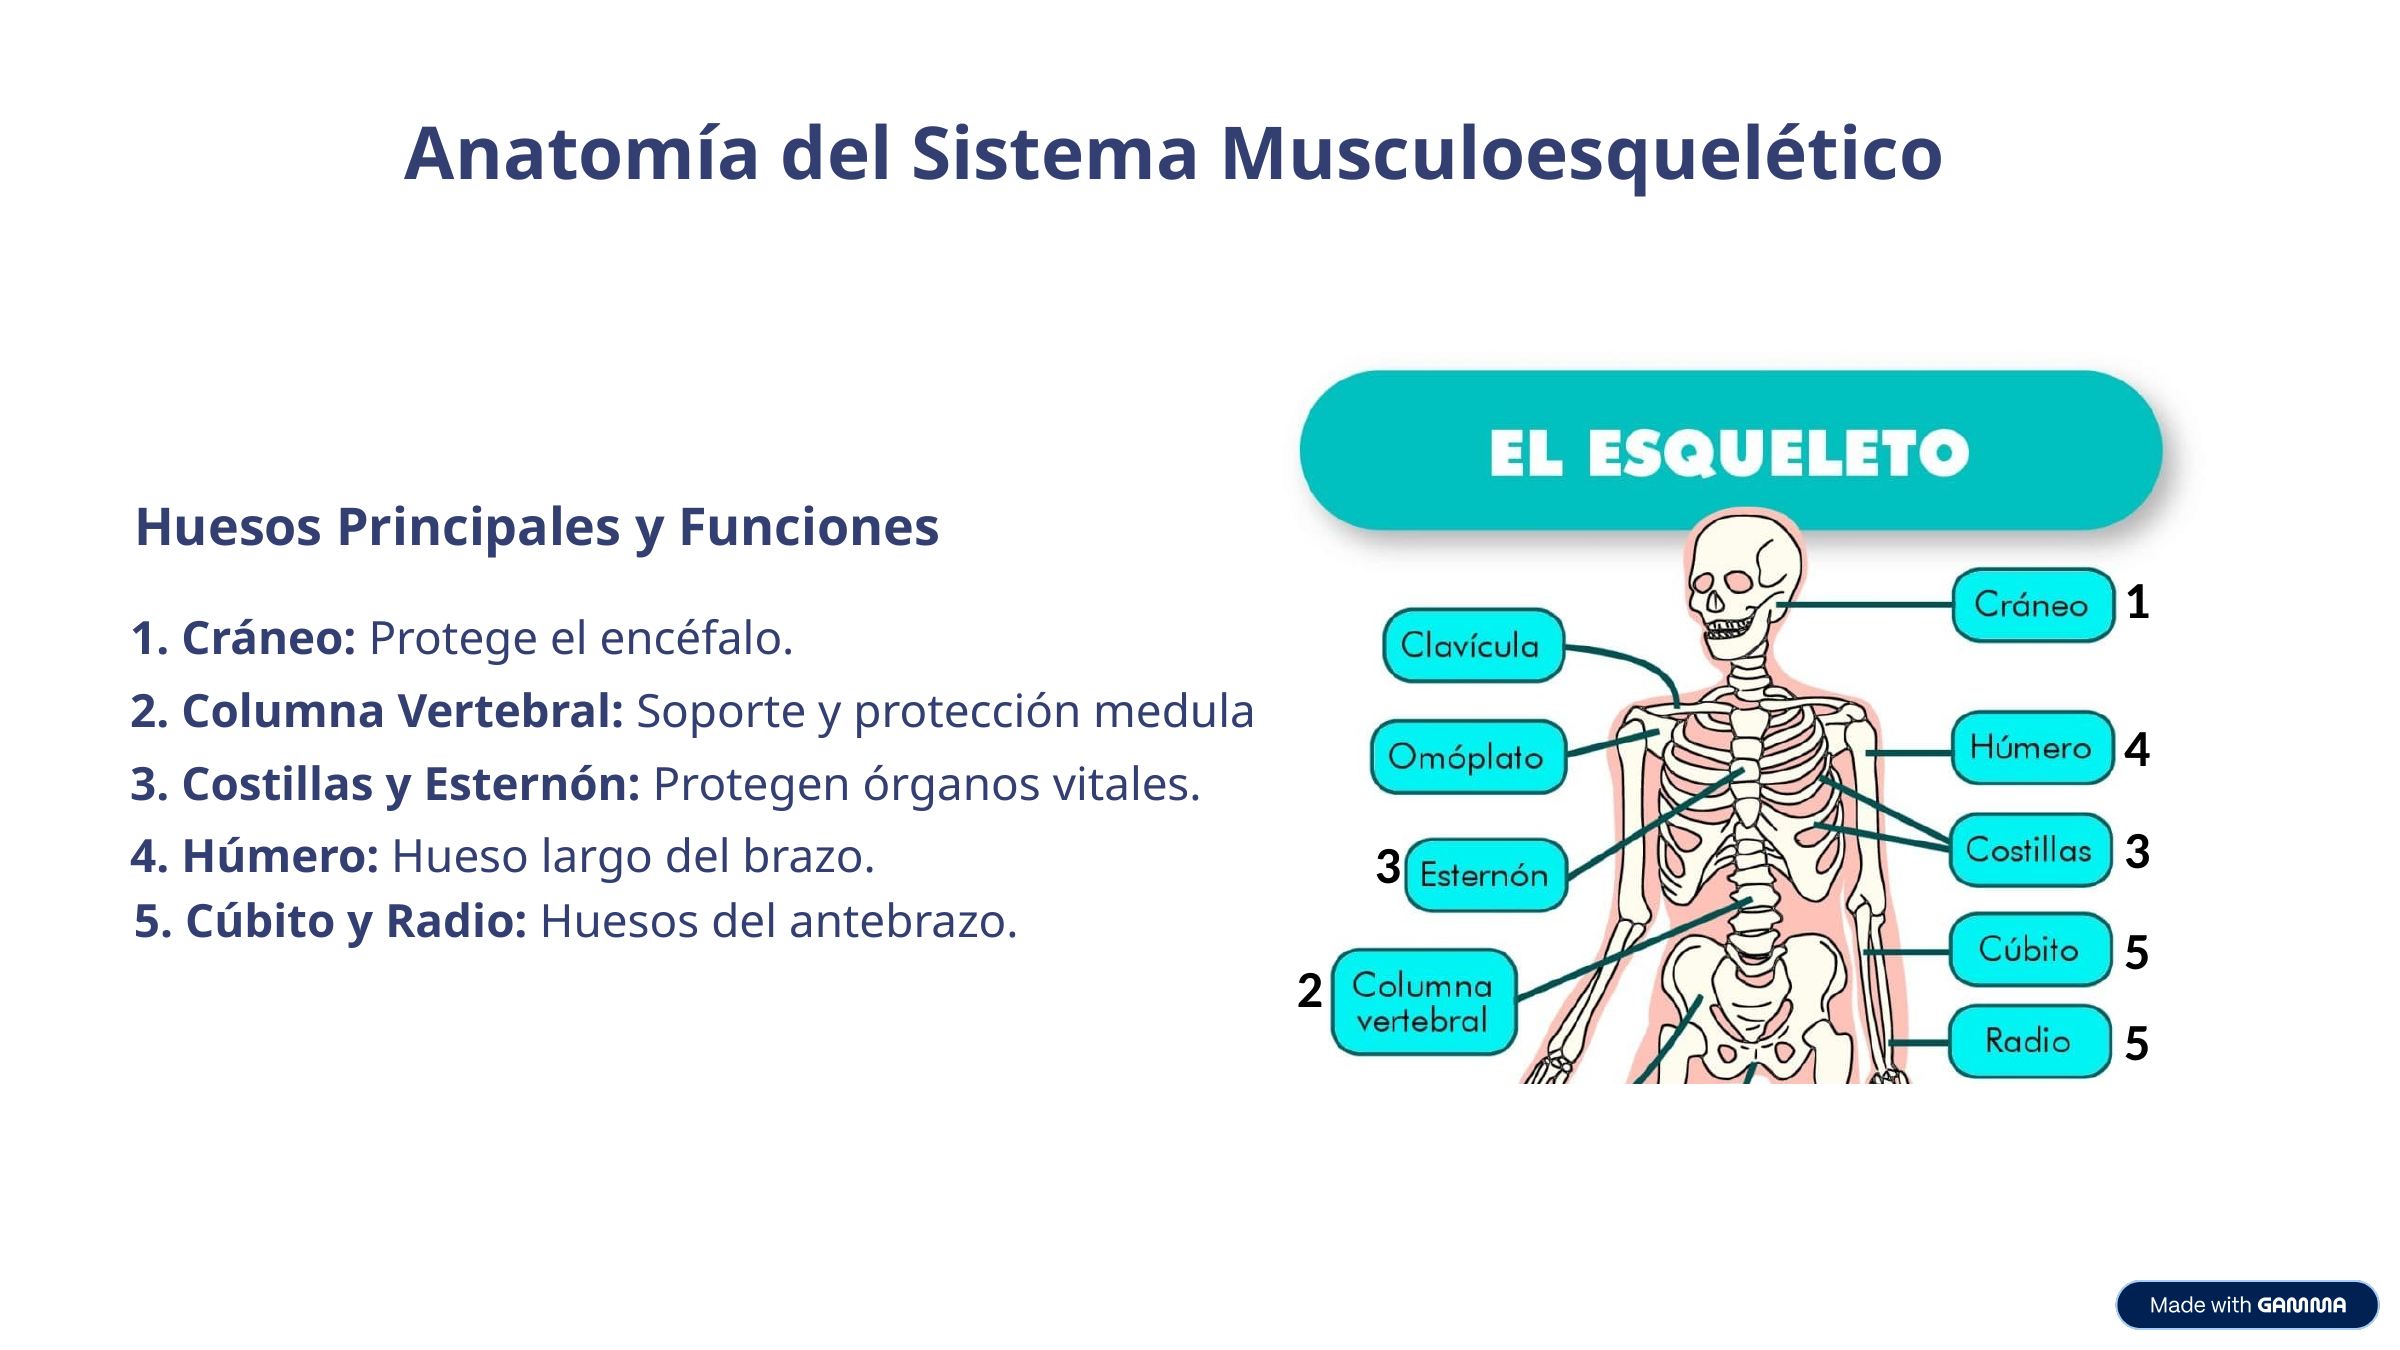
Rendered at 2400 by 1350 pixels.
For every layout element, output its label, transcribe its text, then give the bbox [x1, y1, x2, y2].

text_box 1. Cráneo: Protege el encéfalo. [130, 604, 1155, 665]
text_box 4. Húmero: Hueso largo del brazo. [130, 822, 1155, 882]
text_box 2. Columna Vertebral: Soporte y protección medular. [130, 677, 1253, 772]
picture [2106, 1271, 2389, 1339]
picture [1253, 325, 2209, 1084]
text_box 3. Costillas y Esternón: Protegen órganos vitales. [130, 749, 1155, 810]
text_box 5. Cúbito y Radio: Huesos del antebrazo. [133, 887, 1159, 948]
text_box Anatomía del Sistema Musculoesquelético [404, 125, 1905, 195]
text_box Huesos Principales y Funciones [134, 498, 1048, 557]
